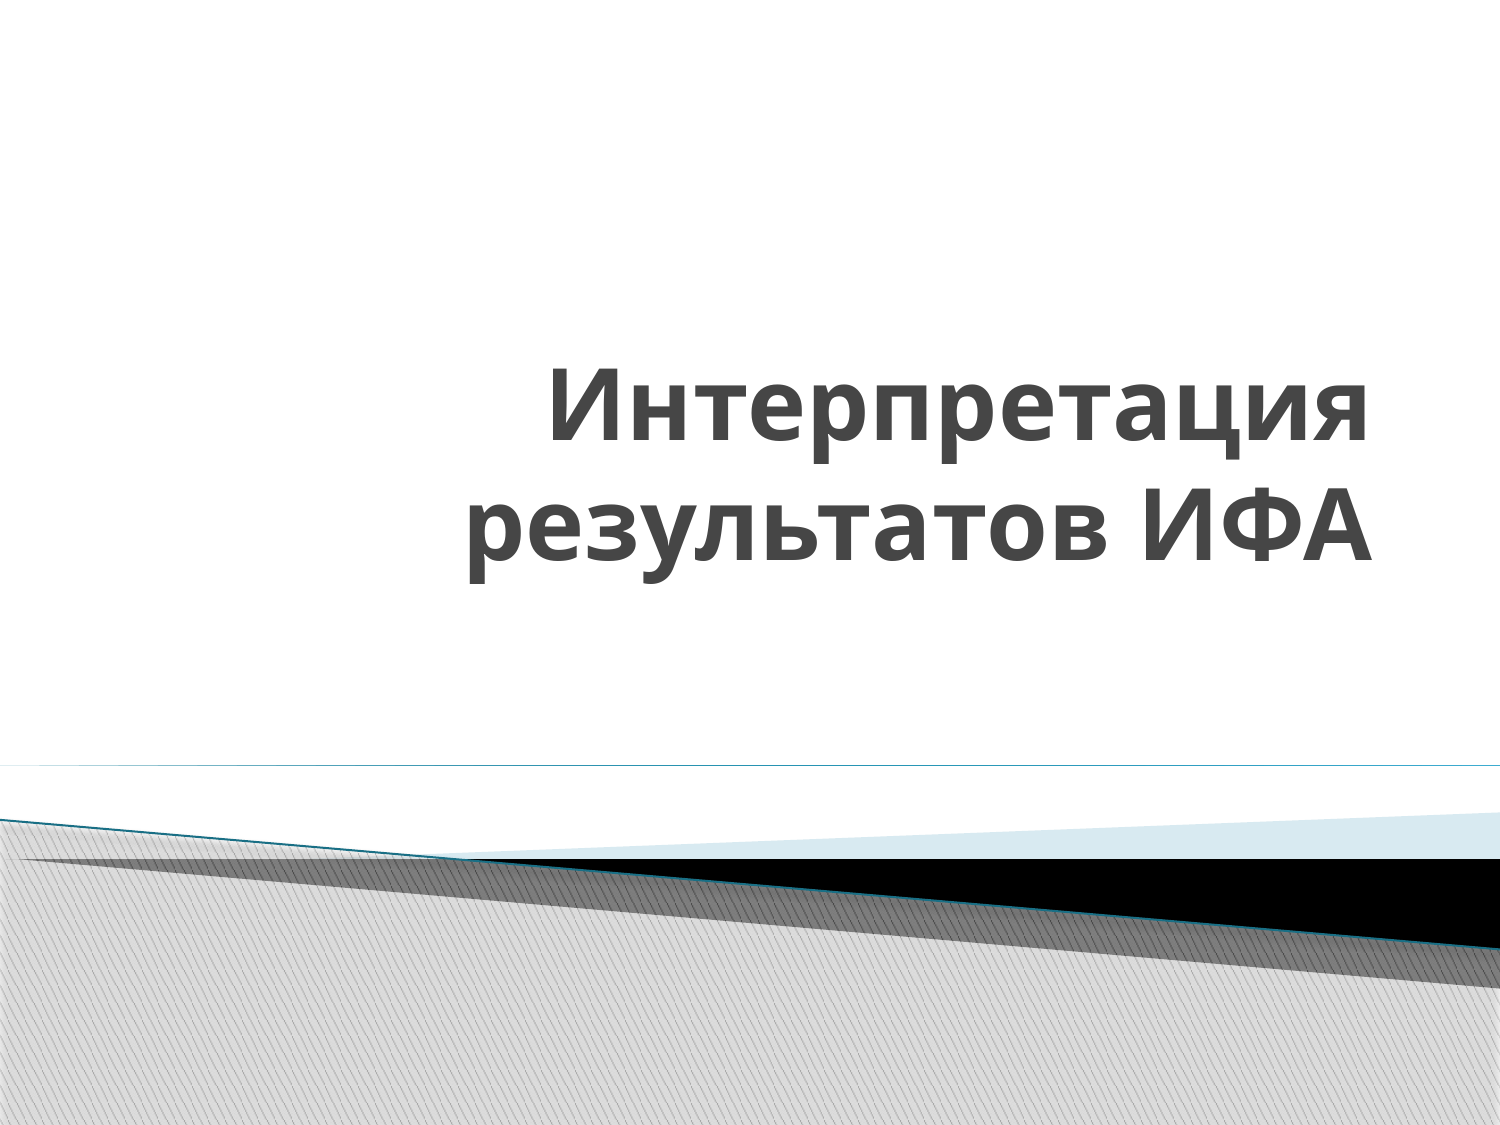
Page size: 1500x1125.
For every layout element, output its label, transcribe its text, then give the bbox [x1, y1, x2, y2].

title Интерпретация результатов ИФА [112, 287, 1388, 588]
picture [5, 859, 1500, 989]
